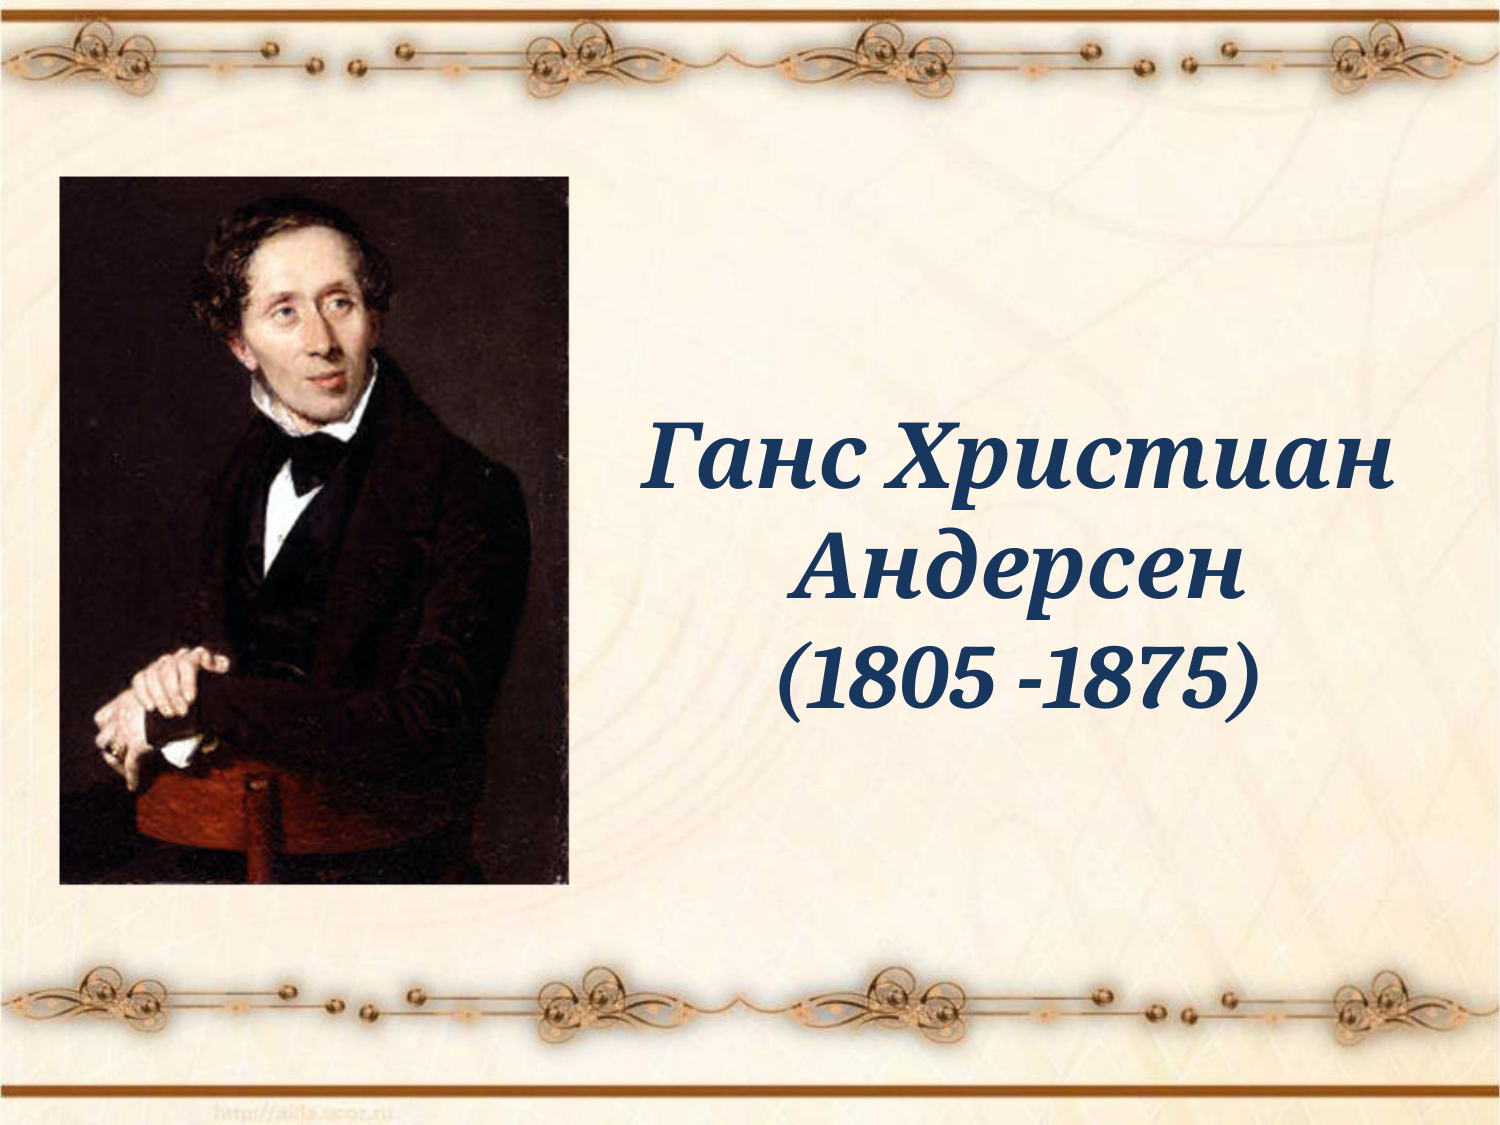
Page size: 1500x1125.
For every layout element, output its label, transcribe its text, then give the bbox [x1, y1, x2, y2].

picture [0, 0, 1500, 1125]
title Ганс Христиан Андерсен (1805 -1875) [609, 349, 1430, 774]
